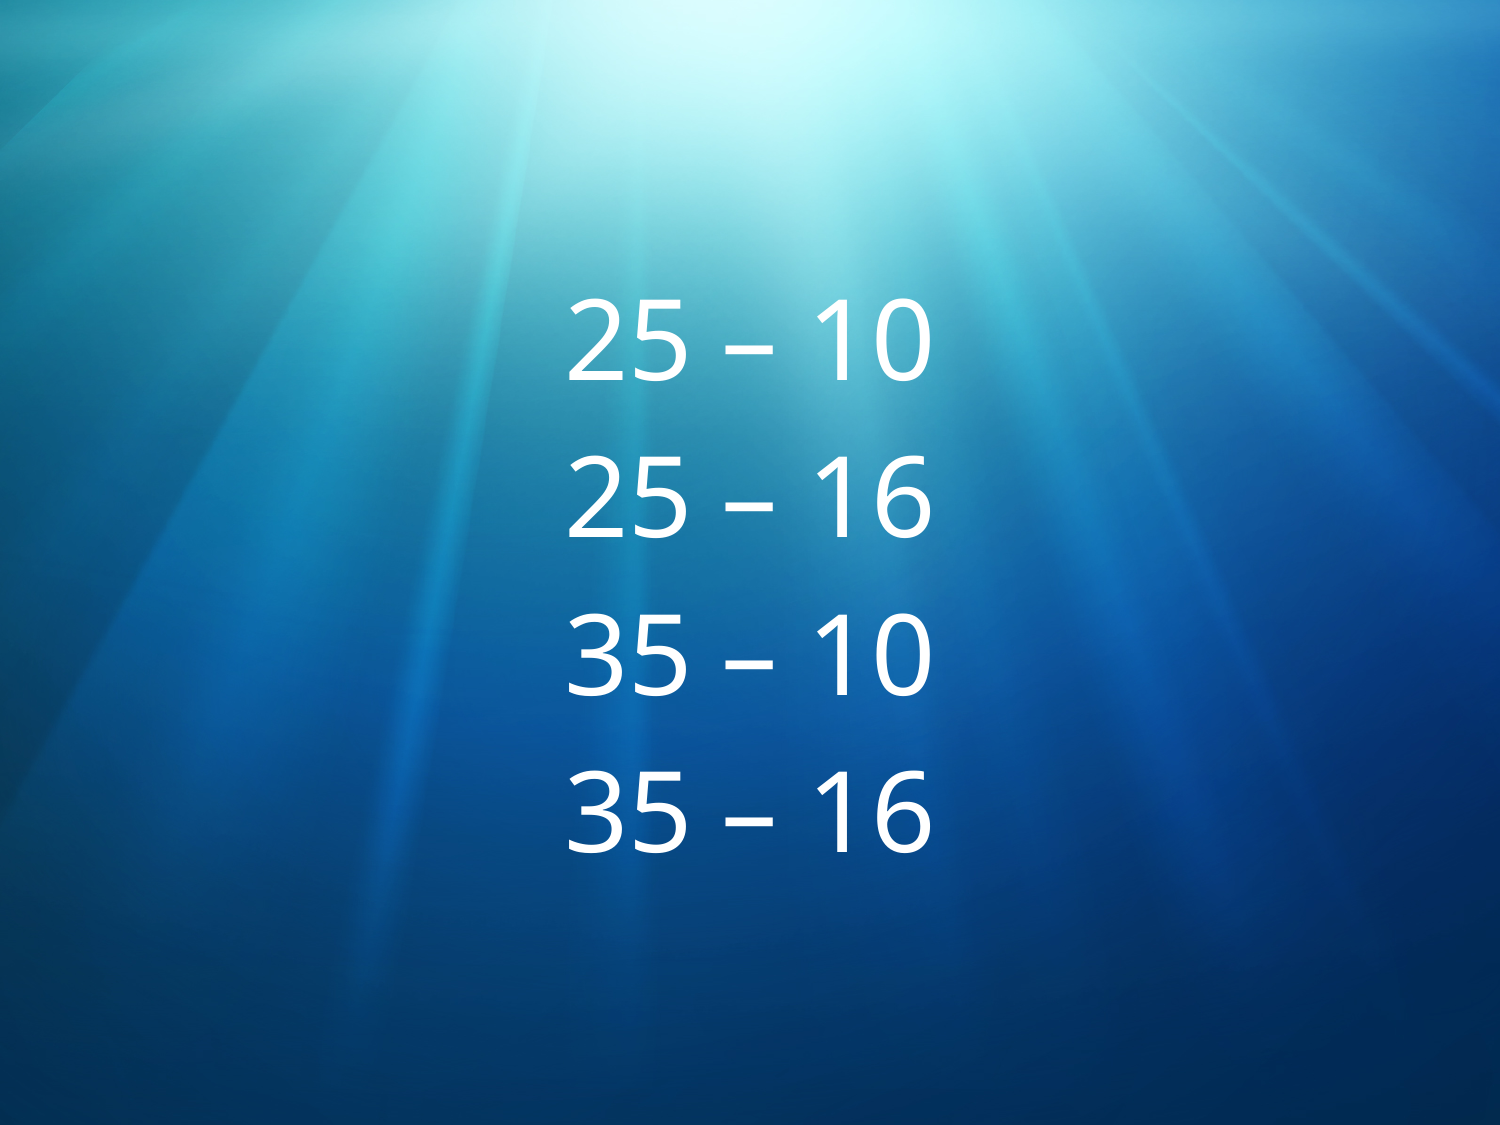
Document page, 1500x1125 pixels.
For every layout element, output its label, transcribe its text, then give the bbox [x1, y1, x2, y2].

list 25 – 10 25 – 16 35 – 10 35 – 16 [75, 262, 1425, 1005]
picture [0, 0, 1500, 1125]
